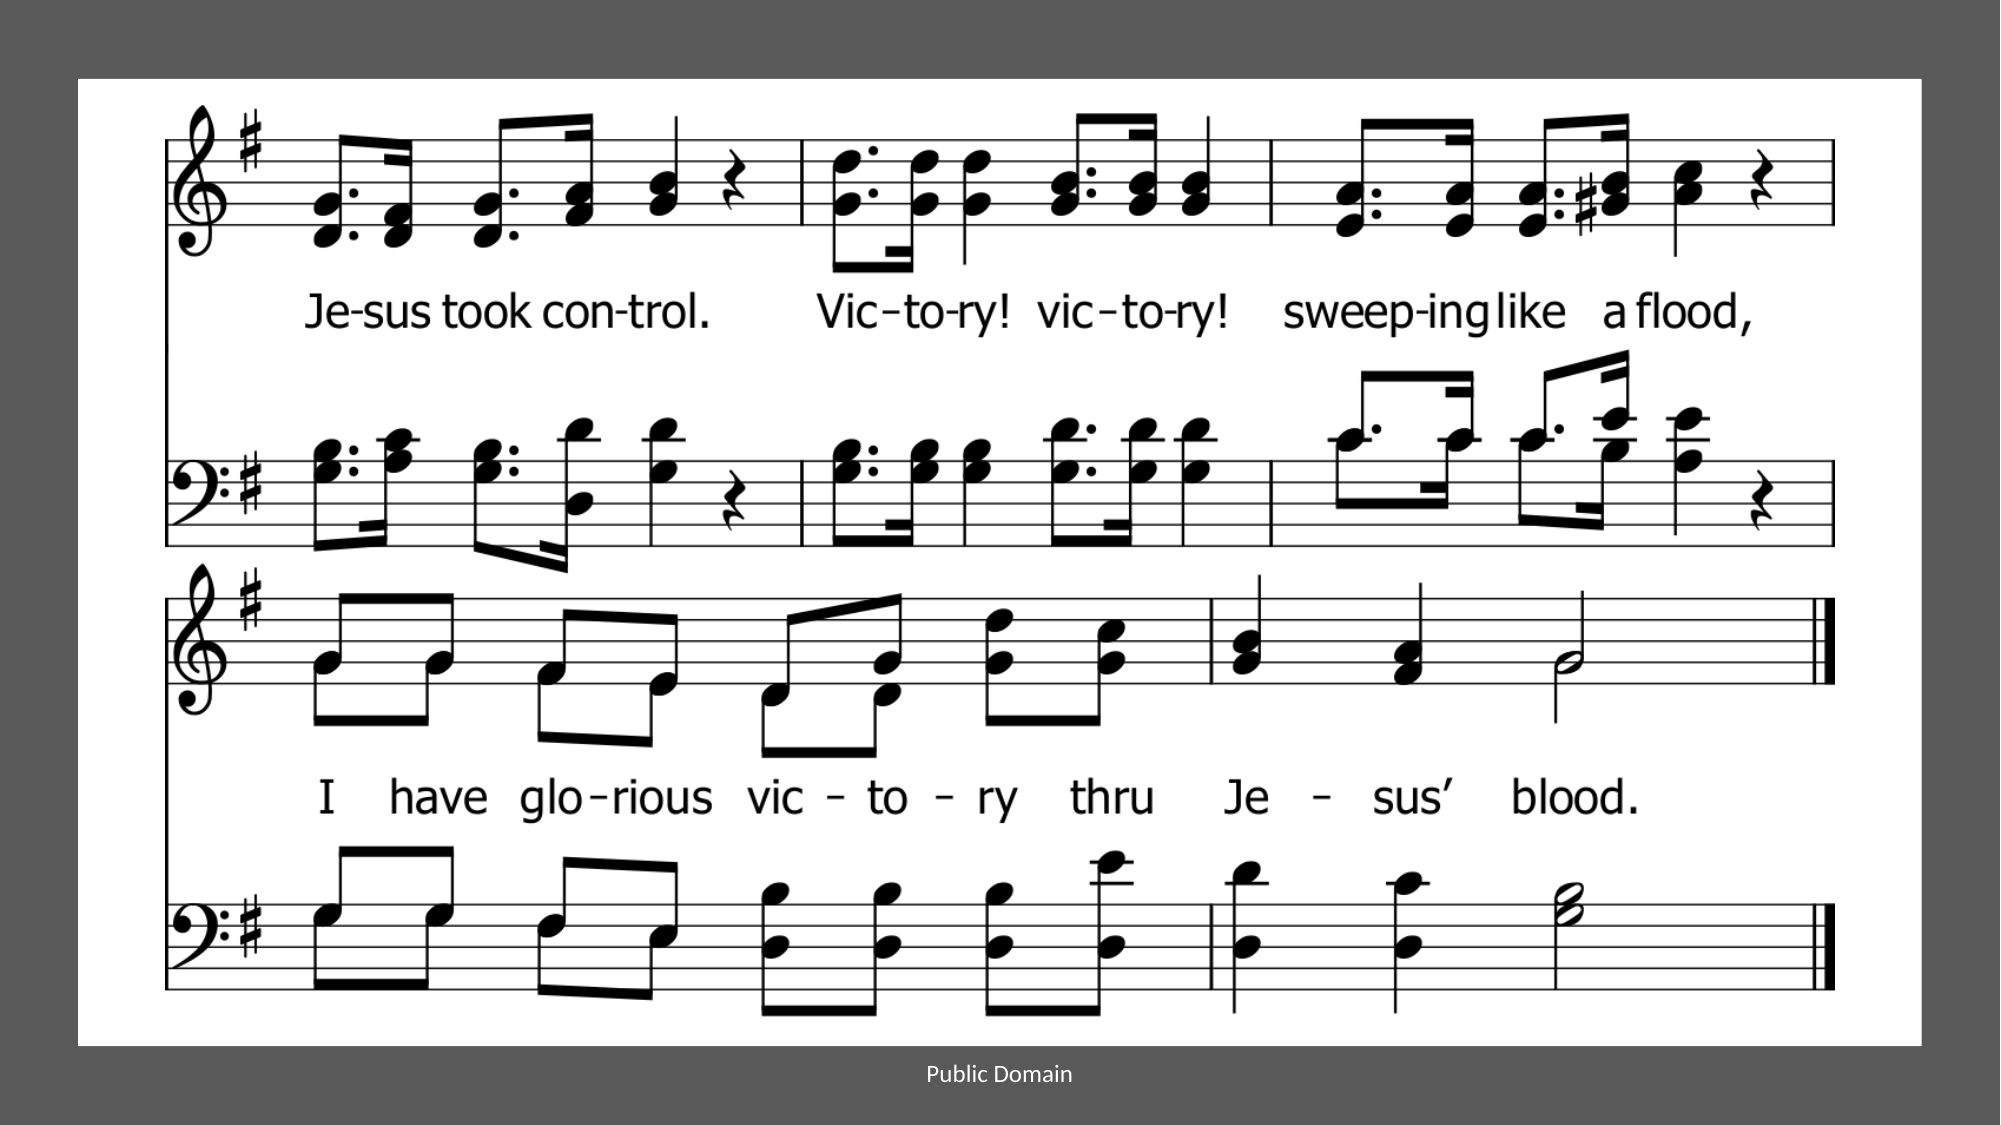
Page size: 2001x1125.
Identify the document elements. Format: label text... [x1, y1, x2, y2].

footer Public Domain [662, 1042, 1338, 1103]
text_box [0, 0, 2000, 1125]
text_box [77, 78, 1923, 1047]
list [165, 105, 1835, 1020]
